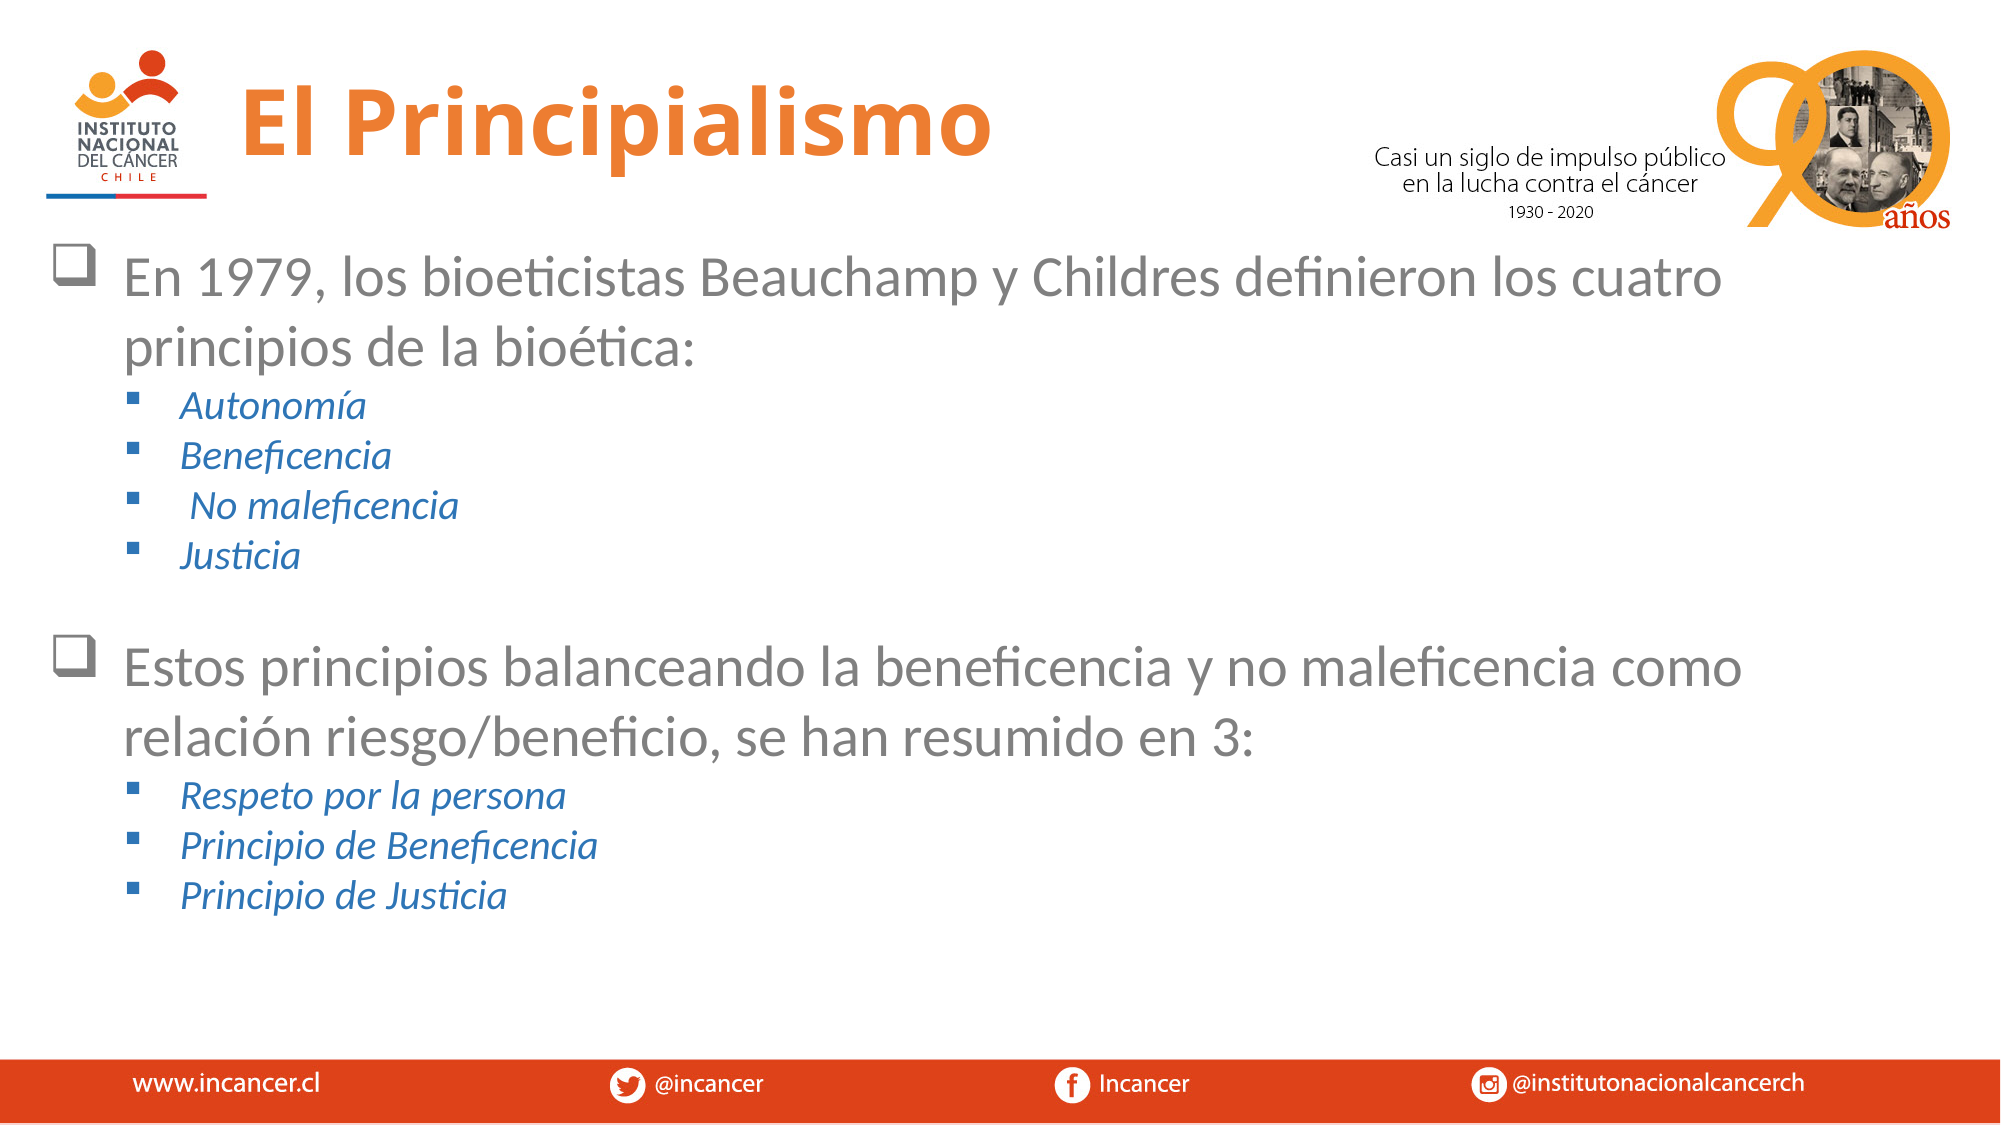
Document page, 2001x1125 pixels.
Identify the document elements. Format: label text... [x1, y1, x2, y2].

text_box El Principialismo [223, 64, 1851, 187]
text_box En 1979, los bioeticistas Beauchamp y Childres definieron los cuatro principios de la bioética: Autonomía Beneficencia No maleficencia Justicia Estos principios balanceando la beneficencia y no maleficencia como relación riesgo/beneficio, se han resumido en 3: Respeto por la persona Principio de Beneficencia Principio de Justicia [33, 230, 1923, 926]
picture [0, 0, 2001, 1125]
